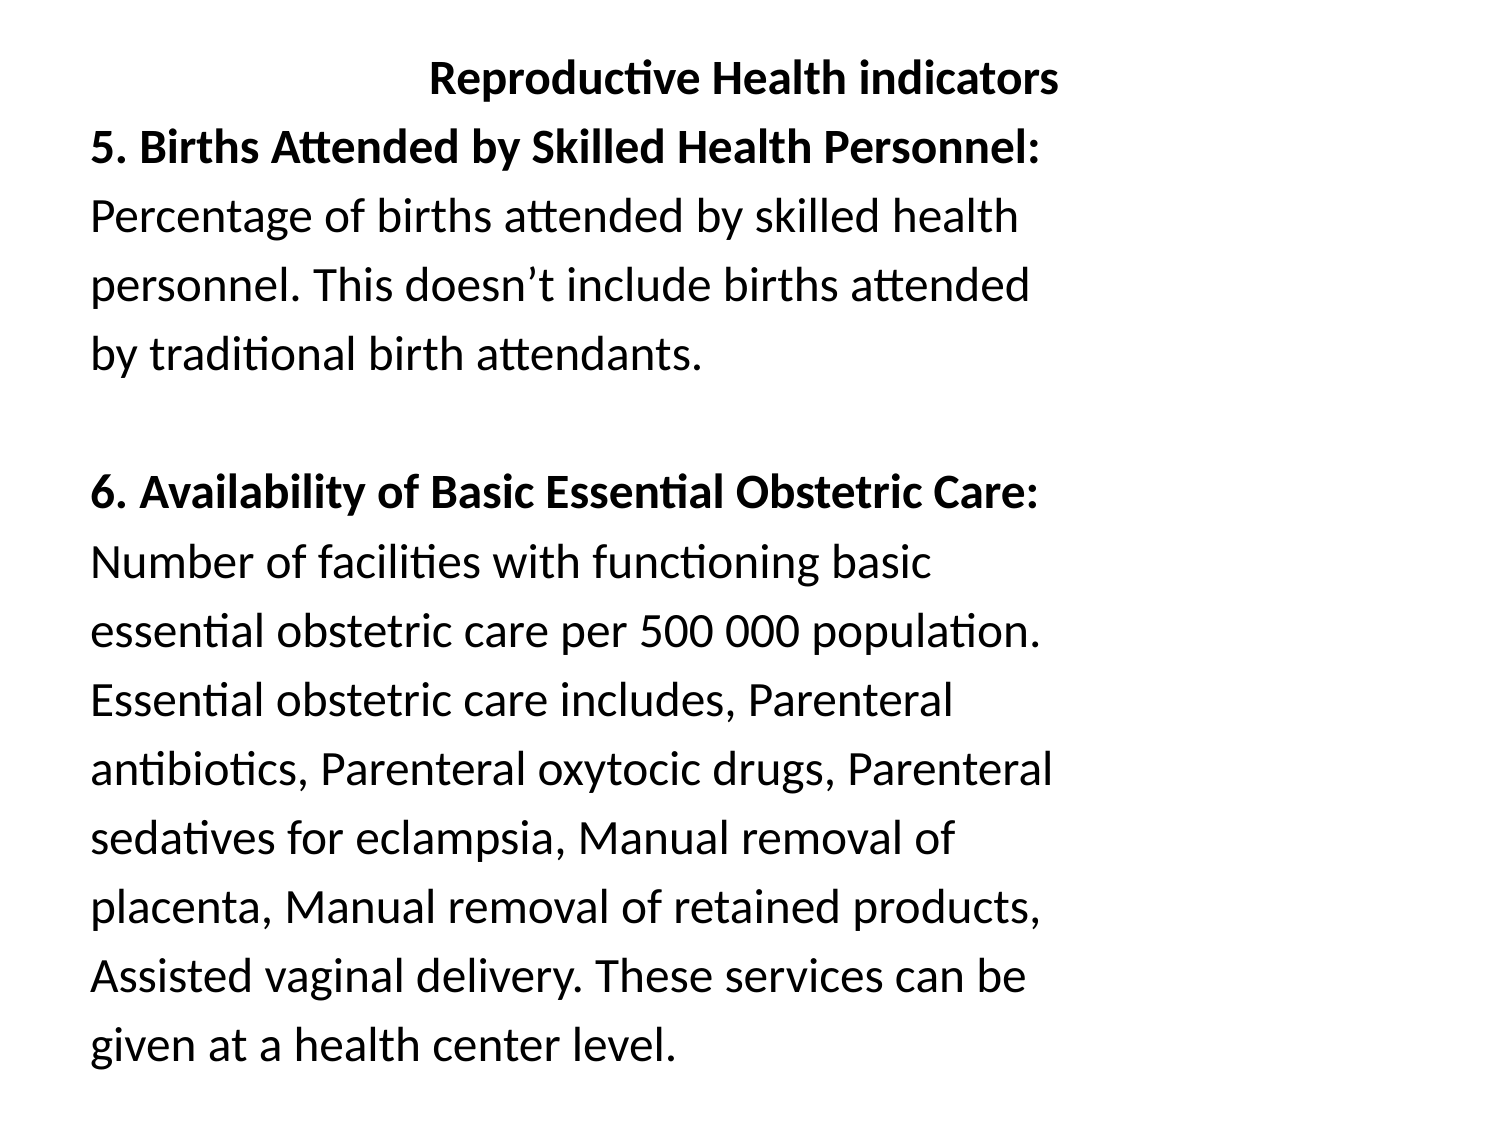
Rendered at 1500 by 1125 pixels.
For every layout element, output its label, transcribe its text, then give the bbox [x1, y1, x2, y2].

list Reproductive Health indicators 5. Births Attended by Skilled Health Personnel: Percentage of births attended by skilled health personnel. This doesn’t include births attended by traditional birth attendants. 6. Availability of Basic Essential Obstetric Care: Number of facilities with functioning basic essential obstetric care per 500 000 population. Essential obstetric care includes, Parenteral antibiotics, Parenteral oxytocic drugs, Parenteral sedatives for eclampsia, Manual removal of placenta, Manual removal of retained products, Assisted vaginal delivery. These services can be given at a health center level. [75, 37, 1425, 1088]
